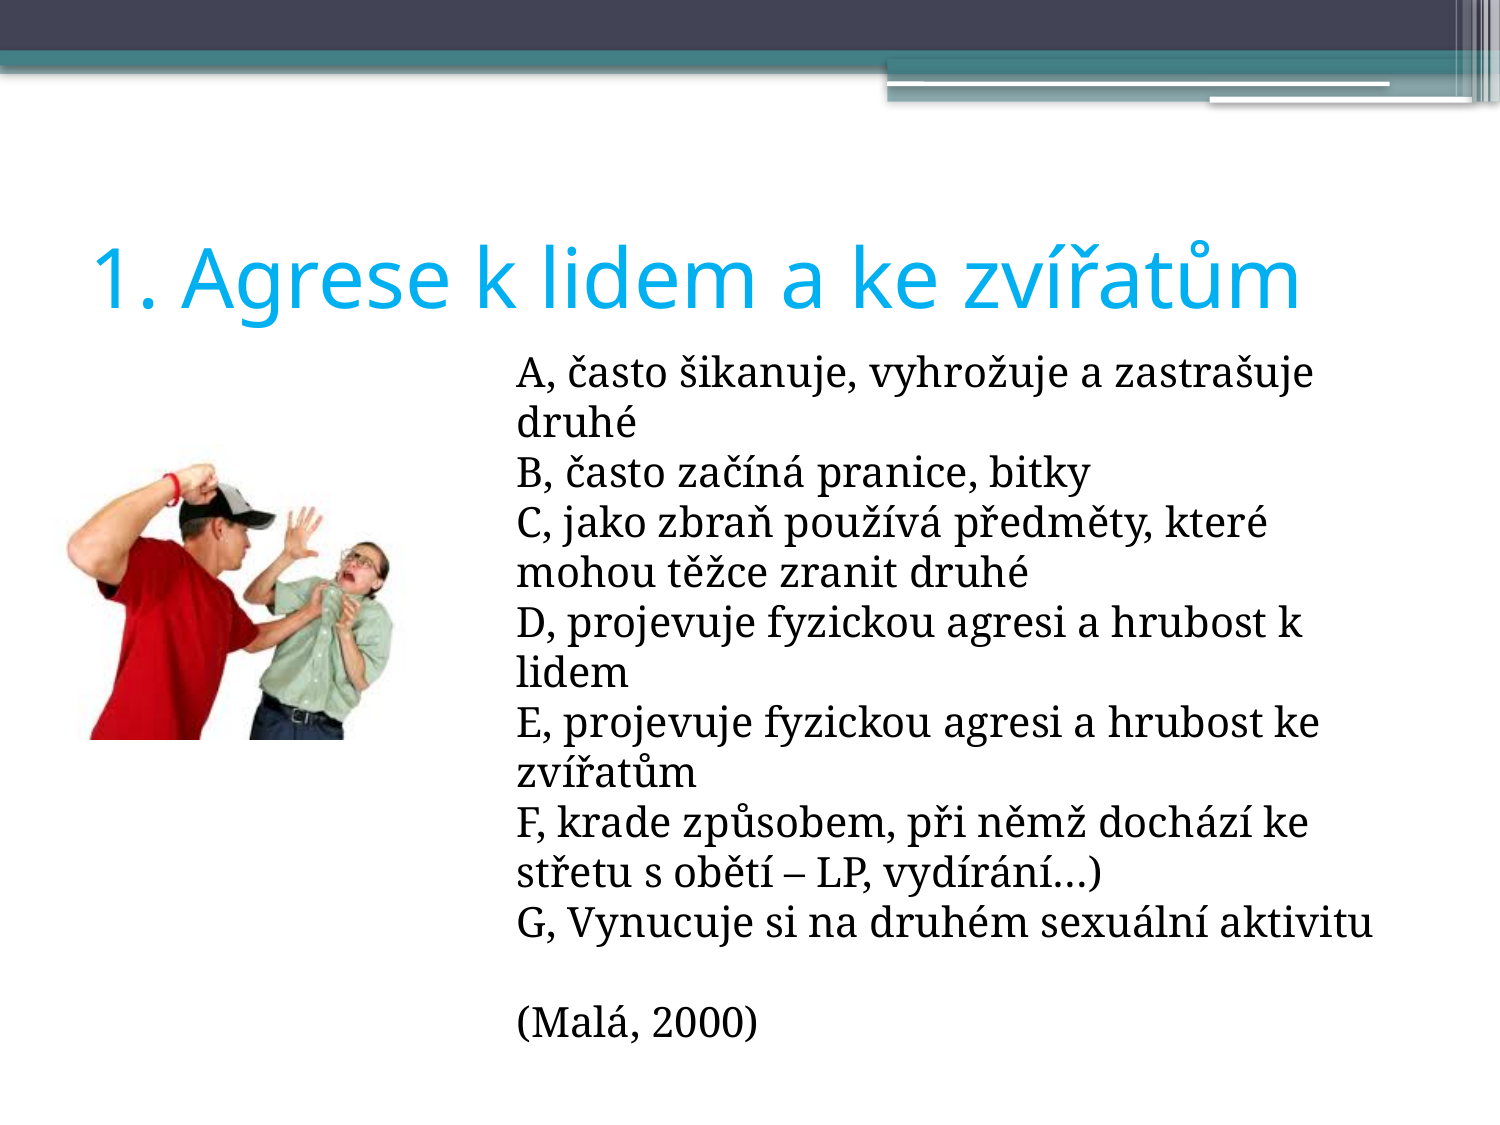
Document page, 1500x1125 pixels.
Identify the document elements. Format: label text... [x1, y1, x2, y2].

text_box A, často šikanuje, vyhrožuje a zastrašuje druhé B, často začíná pranice, bitky C, jako zbraň používá předměty, které mohou těžce zranit druhé D, projevuje fyzickou agresi a hrubost k lidem E, projevuje fyzickou agresi a hrubost ke zvířatům F, krade způsobem, při němž dochází ke střetu s obětí – LP, vydírání…) G, Vynucuje si na druhém sexuální aktivitu (Malá, 2000) [501, 337, 1412, 1053]
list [29, 444, 446, 740]
title 1. Agrese k lidem a ke zvířatům [75, 187, 1425, 363]
